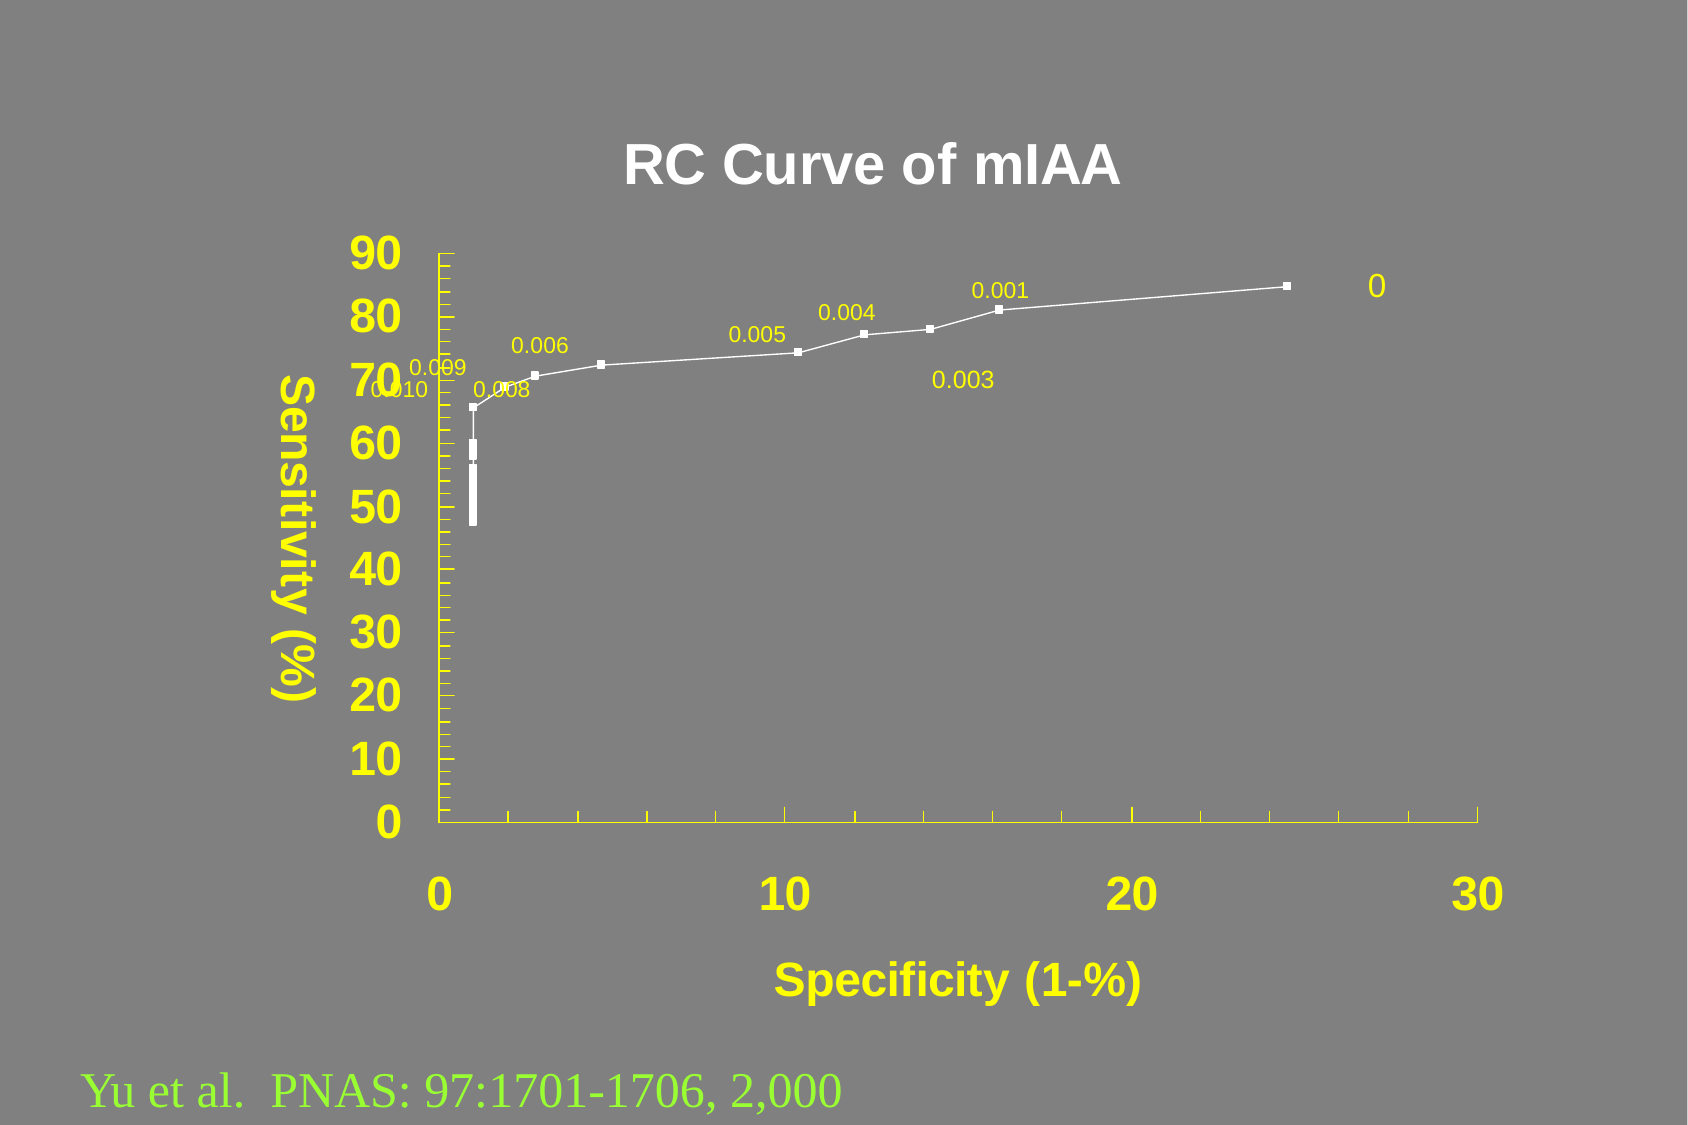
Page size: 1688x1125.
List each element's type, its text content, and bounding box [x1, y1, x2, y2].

text_box Yu et al. PNAS: 97:1701-1706, 2,000 [65, 1049, 858, 1125]
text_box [208, 88, 1535, 1053]
